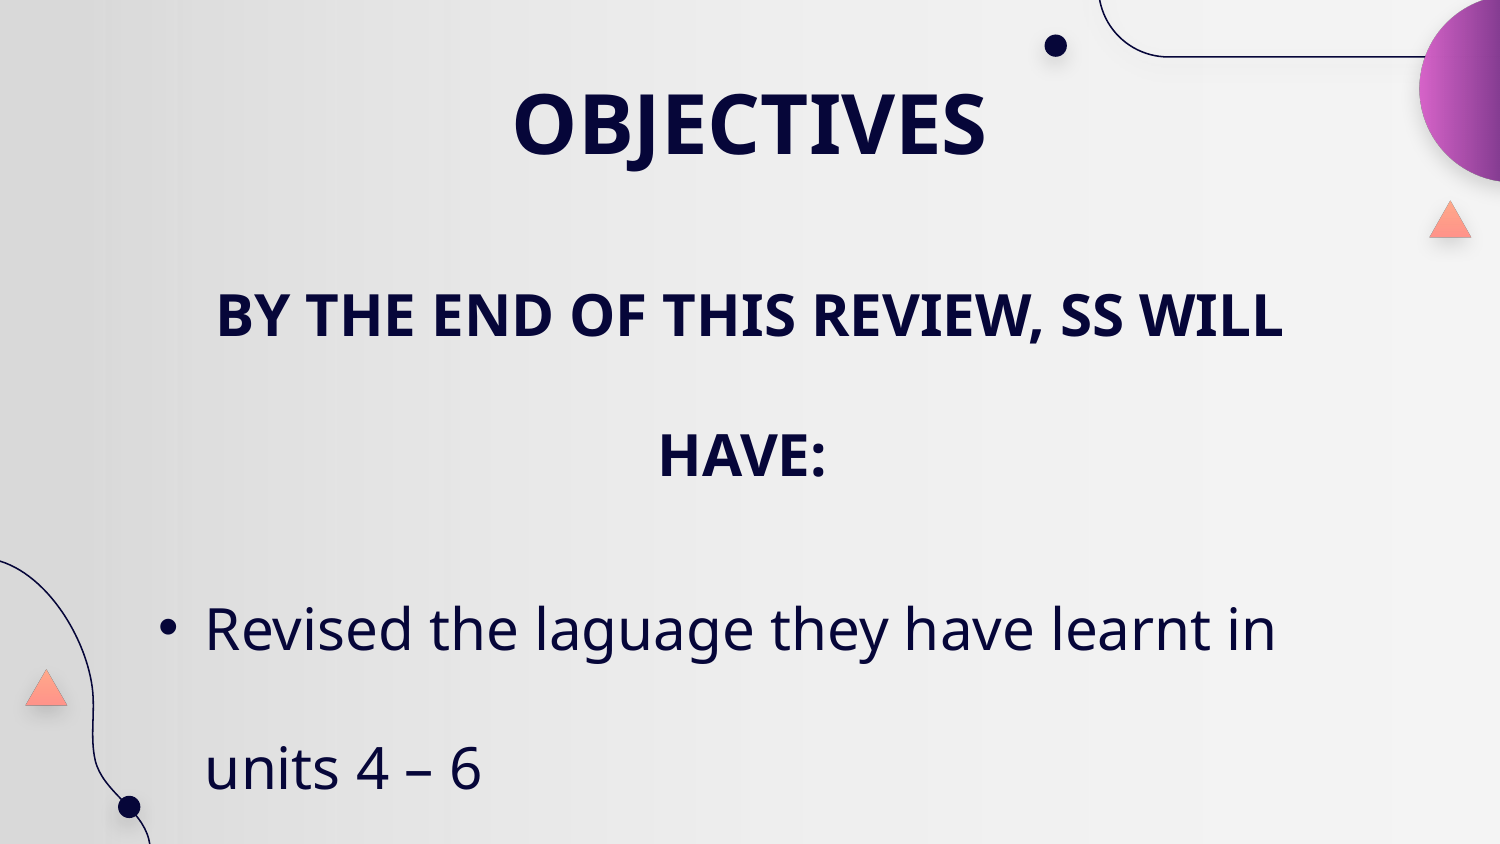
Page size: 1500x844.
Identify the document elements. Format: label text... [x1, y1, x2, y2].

list BY THE END OF THIS REVIEW, SS WILL HAVE: Revised the laguage they have learnt in units 4 – 6 The skills the have practised in units 4 – 6 [143, 193, 1357, 367]
picture [0, 563, 148, 844]
picture [0, 0, 1500, 844]
title OBJECTIVES [118, 41, 1382, 136]
